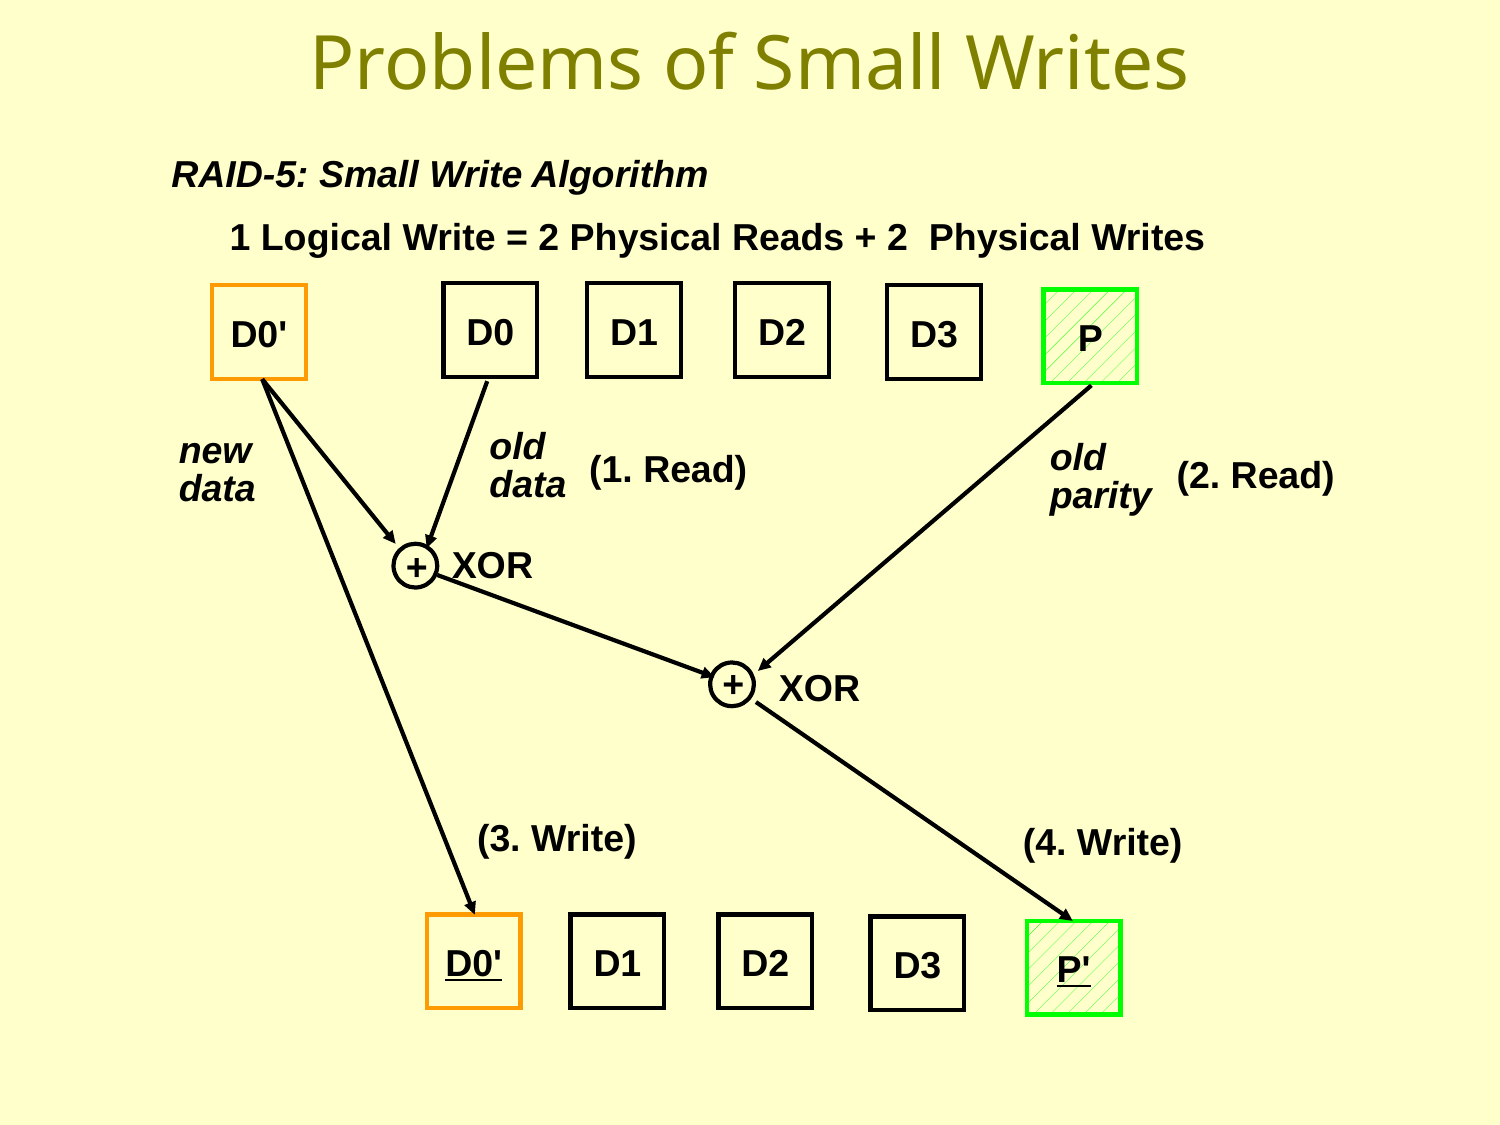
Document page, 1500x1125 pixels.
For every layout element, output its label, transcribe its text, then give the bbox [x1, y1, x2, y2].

text_box (3. Write) [462, 813, 652, 867]
text_box old parity [1034, 432, 1167, 524]
text_box XOR [764, 663, 875, 717]
text_box D3 [887, 285, 981, 380]
text_box D2 [735, 283, 829, 378]
title Problems of Small Writes [0, 12, 1500, 107]
text_box [425, 381, 488, 548]
text_box + [707, 659, 760, 713]
text_box D0' [212, 285, 306, 380]
text_box D0' [426, 914, 521, 1009]
text_box 1 Logical Write = 2 Physical Reads + 2 Physical Writes [214, 212, 1221, 266]
text_box (4. Write) [1008, 817, 1198, 871]
text_box D1 [587, 283, 681, 378]
text_box D0 [443, 283, 538, 378]
text_box [758, 434, 1034, 671]
text_box new data [163, 425, 271, 517]
text_box D3 [870, 916, 965, 1011]
text_box (1. Read) [574, 444, 763, 498]
text_box + [391, 542, 443, 596]
text_box (2. Read) [1161, 451, 1350, 504]
text_box [777, 717, 1073, 921]
text_box [488, 594, 715, 679]
text_box D2 [718, 914, 813, 1009]
text_box old data [474, 421, 582, 513]
text_box D1 [570, 914, 665, 1009]
text_box P' [1026, 920, 1121, 1015]
text_box P [1043, 289, 1138, 384]
text_box [262, 379, 476, 915]
text_box XOR [437, 540, 548, 594]
text_box [264, 381, 396, 544]
text_box RAID-5: Small Write Algorithm [156, 149, 724, 203]
